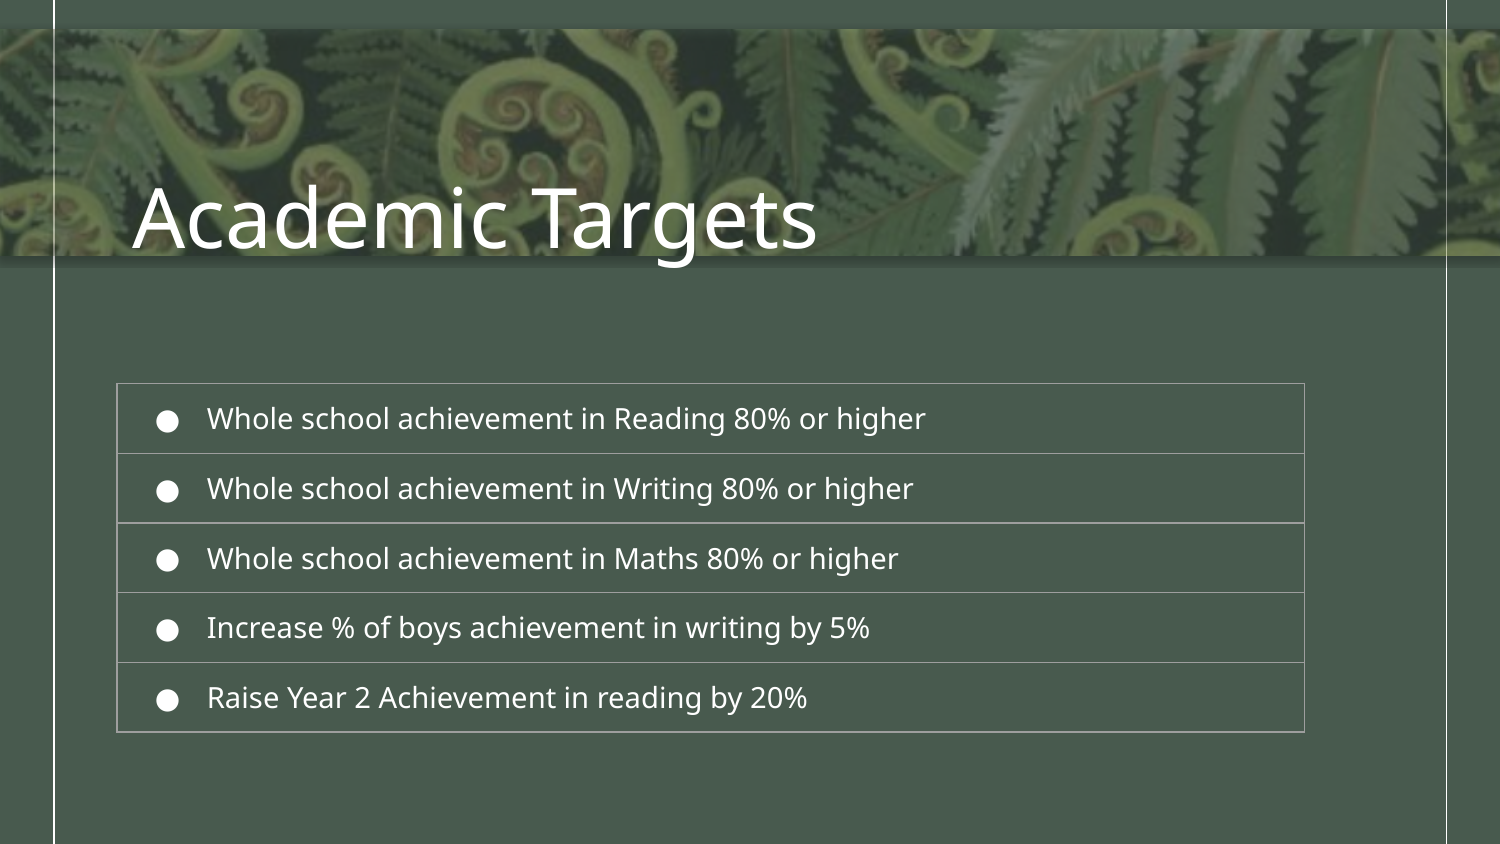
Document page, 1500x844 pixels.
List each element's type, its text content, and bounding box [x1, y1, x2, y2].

table_cell Whole school achievement in Writing 80% or higher [118, 454, 1304, 522]
picture [0, 29, 1500, 256]
table_cell Increase % of boys achievement in writing by 5% [118, 593, 1304, 662]
table_cell Whole school achievement in Maths 80% or higher [118, 524, 1304, 592]
table_cell Raise Year 2 Achievement in reading by 20% [118, 663, 1304, 731]
table_header Whole school achievement in Reading 80% or higher [118, 384, 1304, 453]
